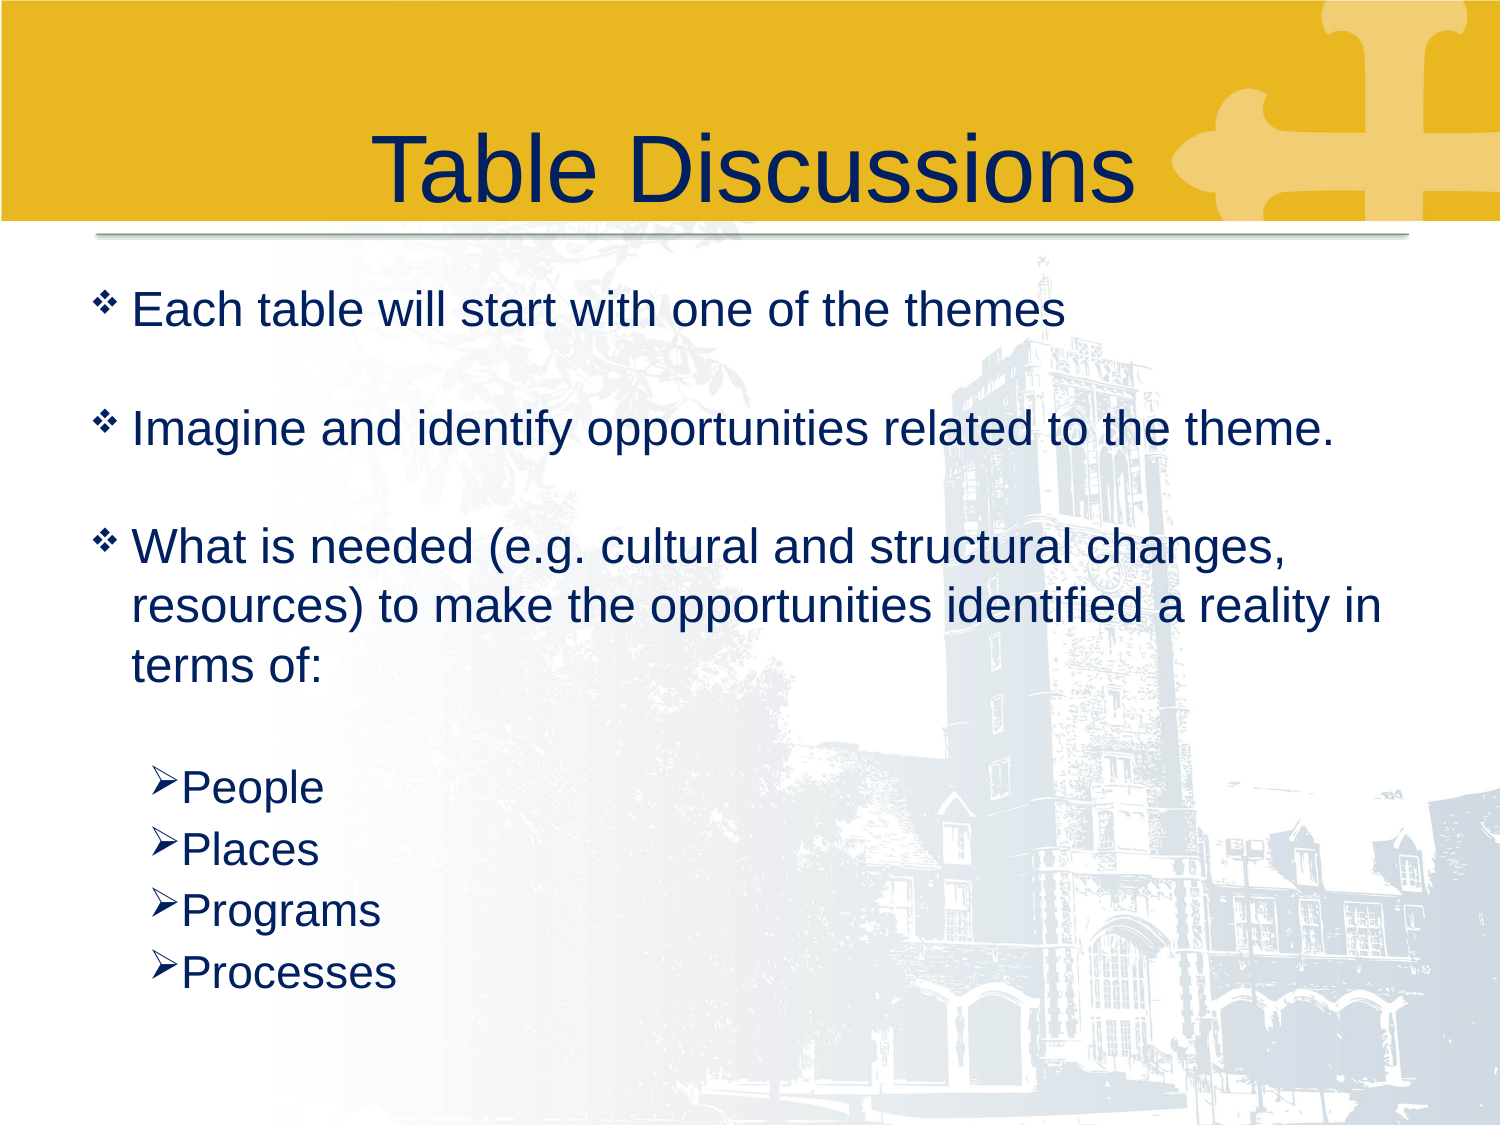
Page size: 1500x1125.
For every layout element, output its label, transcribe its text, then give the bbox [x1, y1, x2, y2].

picture [0, 0, 1500, 1125]
list Each table will start with one of the themes Imagine and identify opportunities related to the theme. What is needed (e.g. cultural and structural changes, resources) to make the opportunities identified a reality in terms of: People Places Programs Processes [75, 270, 1425, 1013]
title Table Discussions [75, 41, 1425, 230]
